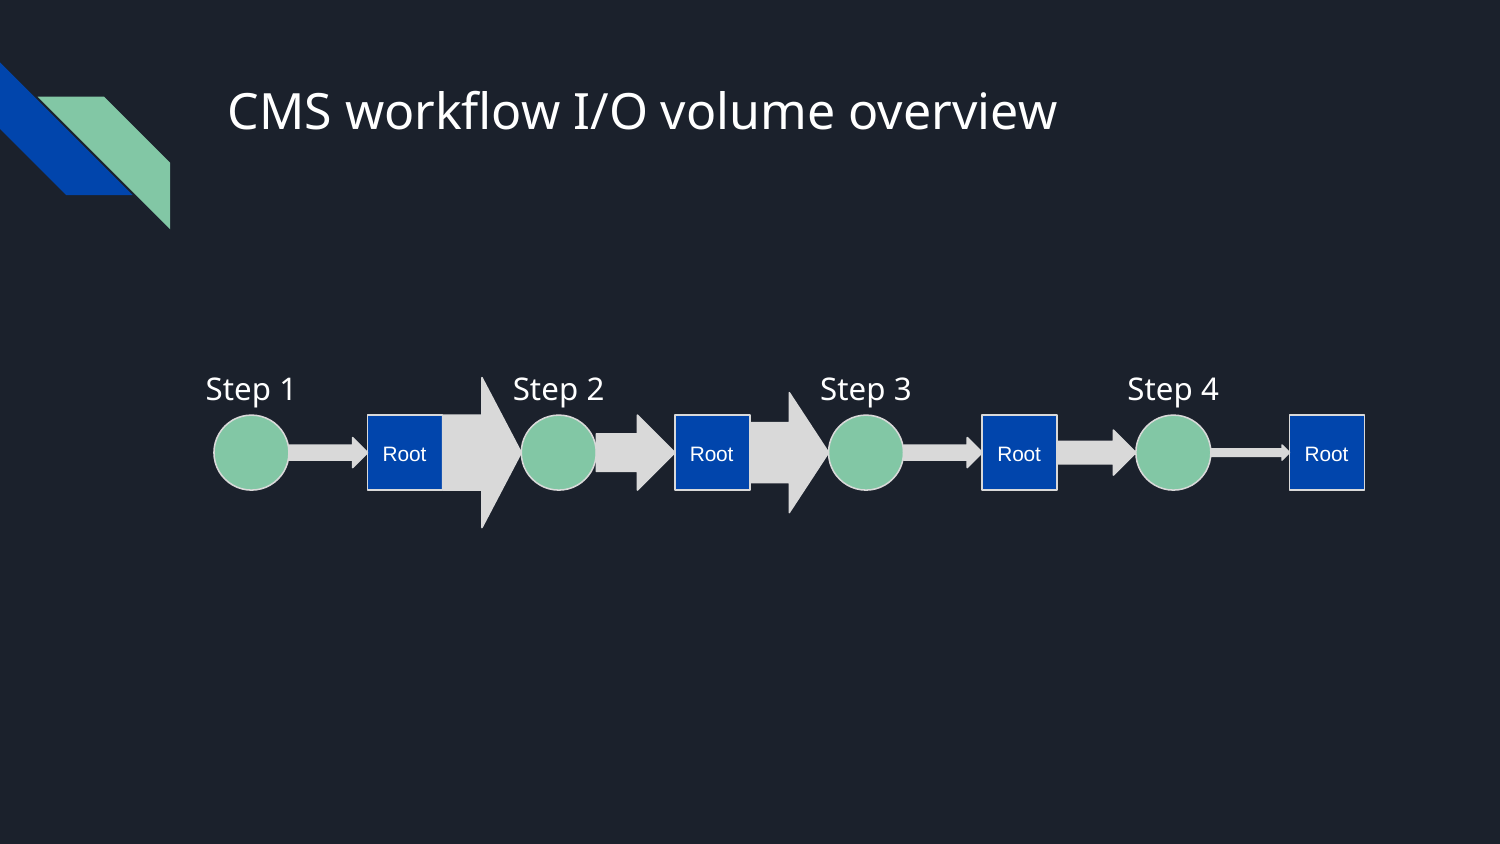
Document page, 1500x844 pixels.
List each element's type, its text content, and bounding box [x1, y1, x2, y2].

list Step 3 [794, 348, 938, 404]
list Step 1 [180, 348, 324, 404]
text_box Root [367, 415, 442, 491]
text_box [442, 377, 522, 528]
title CMS workflow I/O volume overview [212, 64, 1368, 215]
text_box [288, 437, 368, 468]
text_box [1057, 430, 1136, 476]
text_box [828, 415, 903, 491]
text_box [1210, 445, 1290, 461]
text_box [1135, 415, 1211, 491]
text_box [521, 415, 596, 491]
text_box Root [982, 415, 1058, 491]
text_box [213, 415, 289, 491]
text_box [749, 392, 829, 513]
list Step 2 [487, 348, 631, 404]
text_box Root [674, 415, 750, 491]
text_box [903, 437, 983, 468]
text_box [596, 415, 675, 491]
list Step 4 [1101, 348, 1245, 404]
text_box Root [1289, 415, 1365, 491]
